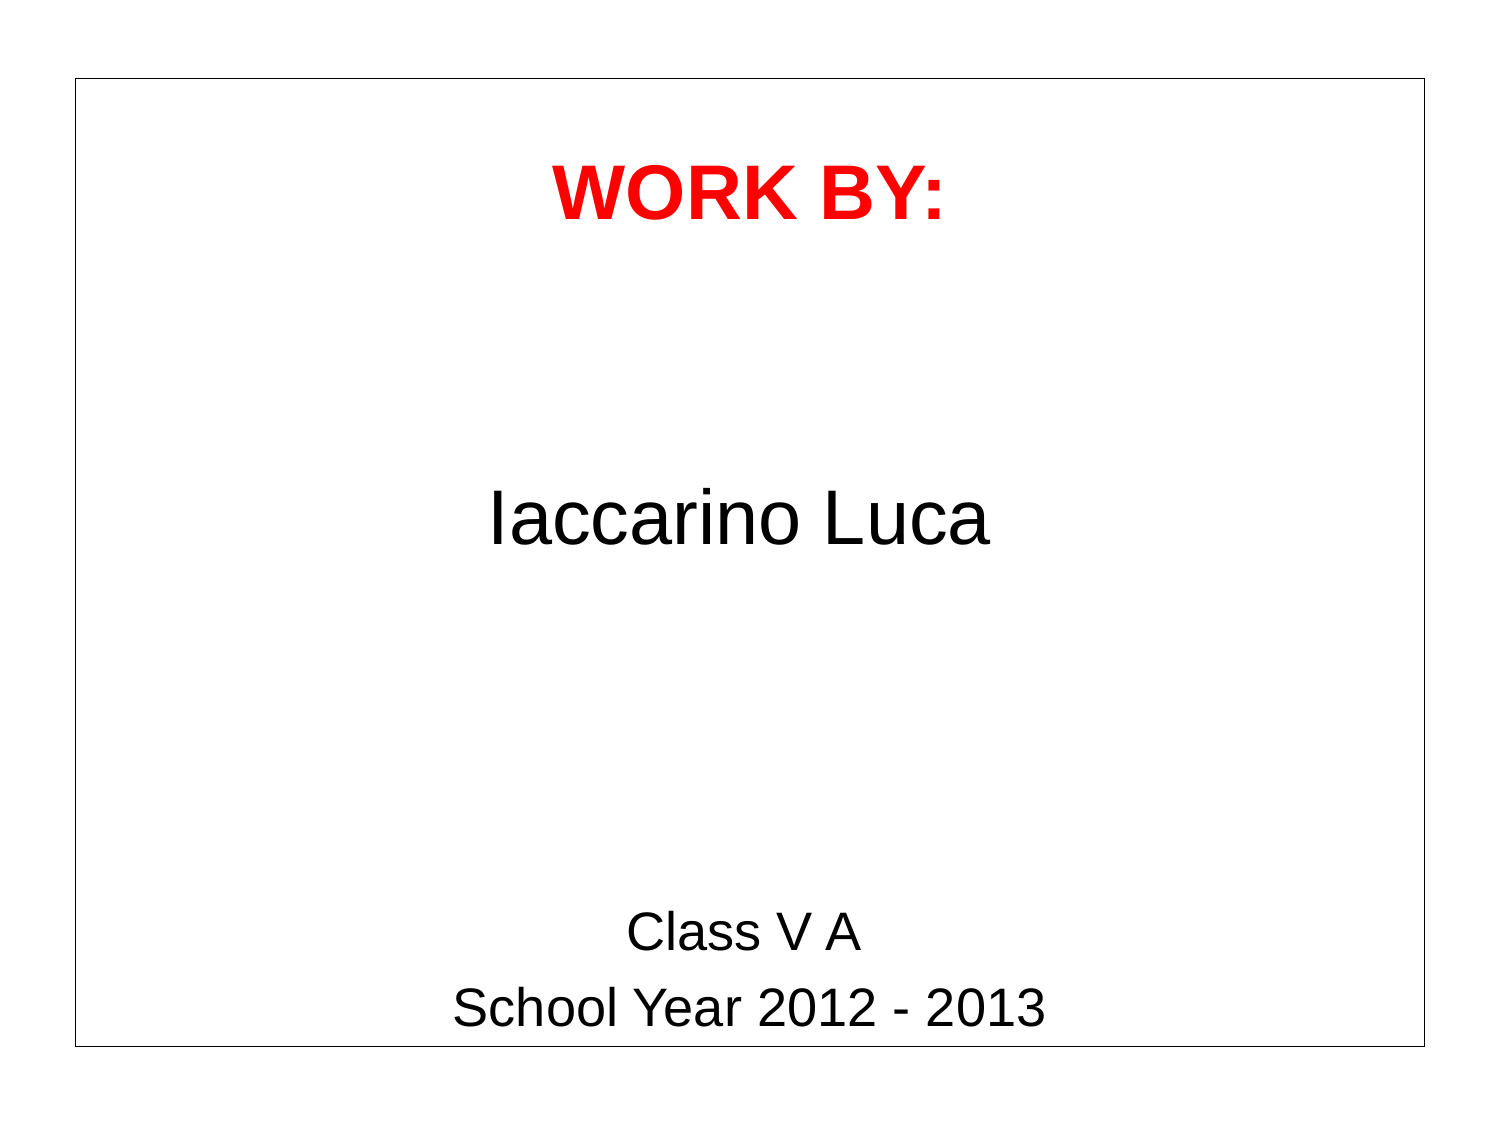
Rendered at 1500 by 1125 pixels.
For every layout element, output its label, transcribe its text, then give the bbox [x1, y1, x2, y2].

list WORK BY: Iaccarino Luca Class V A School Year 2012 - 2013 [75, 78, 1425, 1047]
